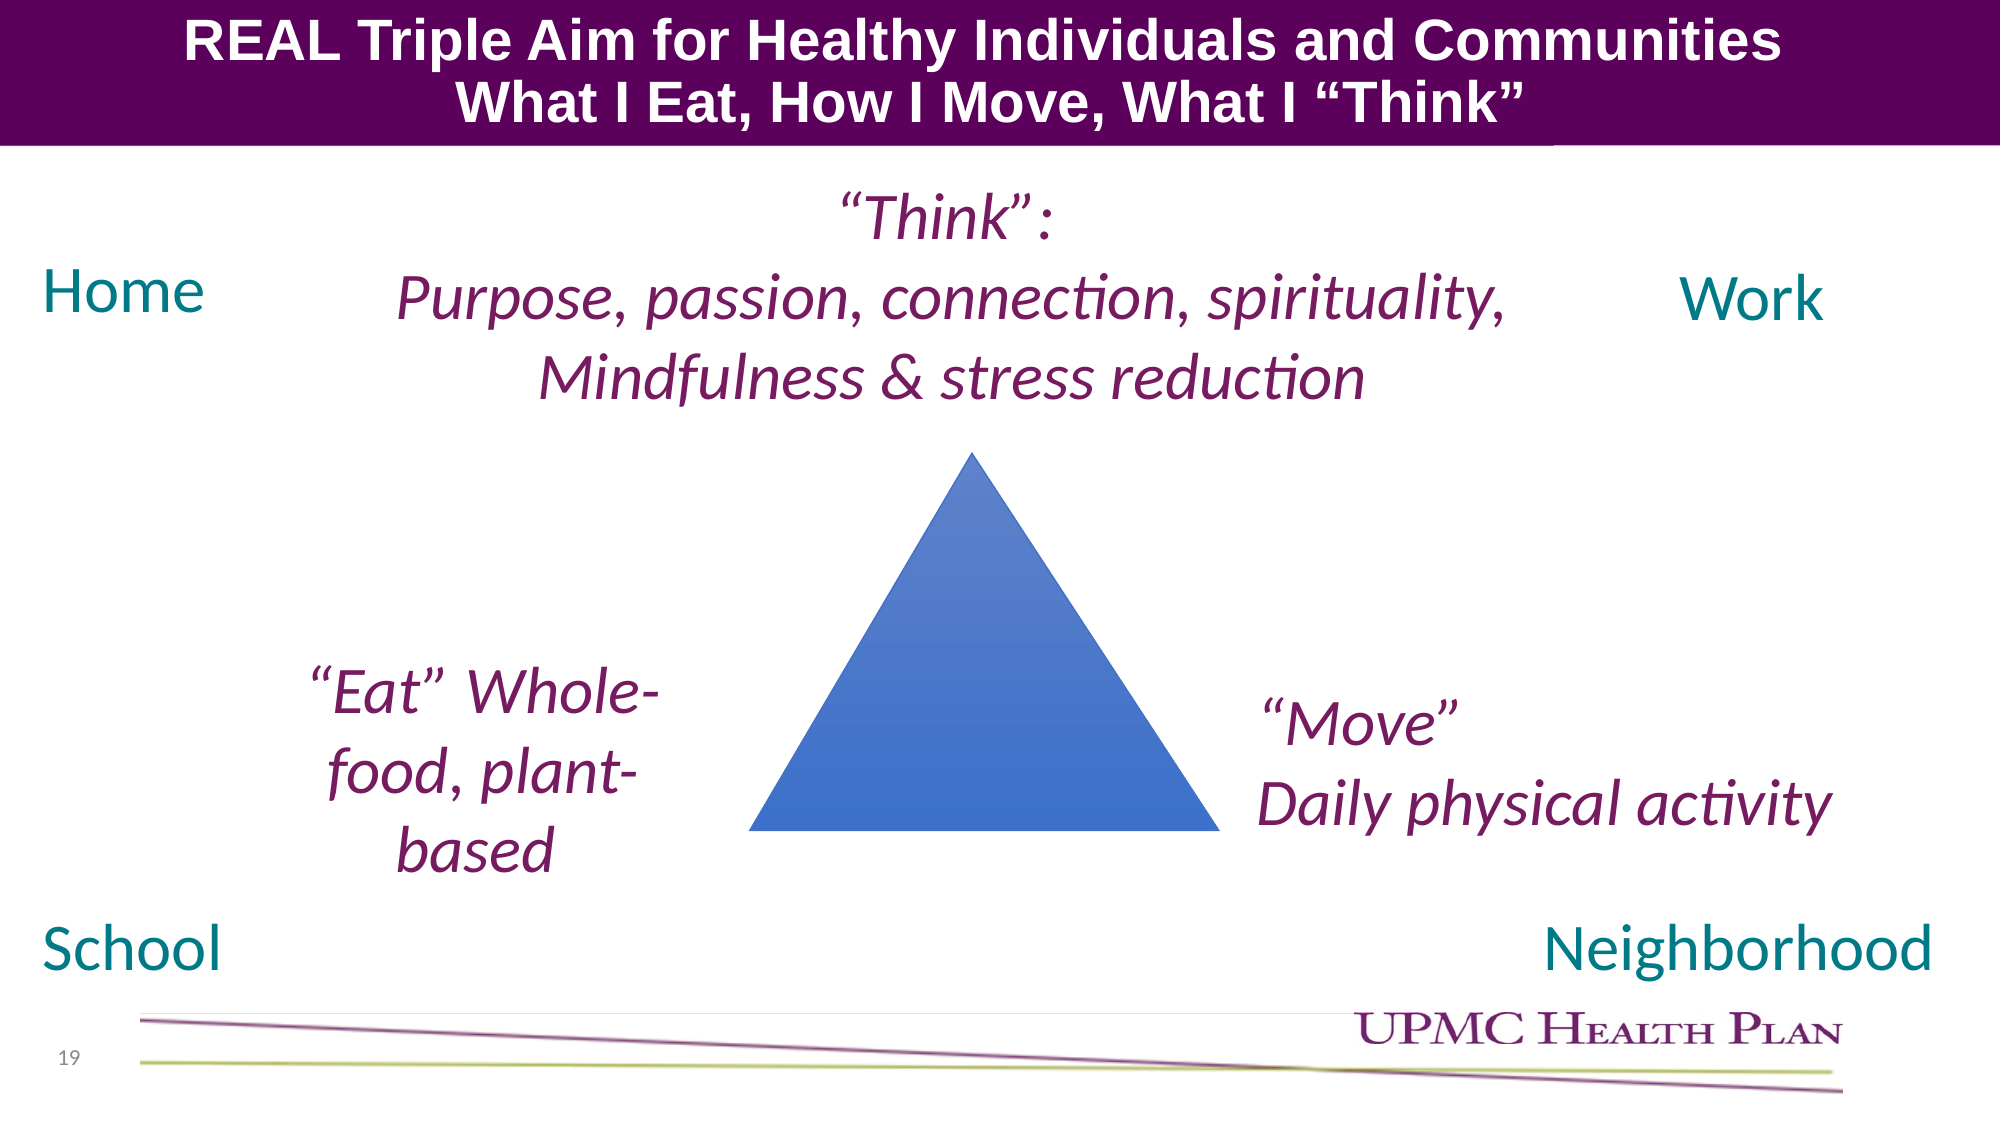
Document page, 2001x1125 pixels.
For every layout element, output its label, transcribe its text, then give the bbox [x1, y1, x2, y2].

slide_number ‹#› [27, 1026, 111, 1086]
picture [140, 1012, 1843, 1097]
text_box [749, 453, 1219, 831]
text_box “Think”: Purpose, passion, connection, spirituality, Mindfulness & stress reduction [312, 165, 1608, 421]
text_box School [27, 896, 240, 992]
text_box Home [27, 238, 223, 334]
text_box Neighborhood [1528, 896, 1955, 992]
text_box Work [1664, 246, 1841, 342]
title REAL Triple Aim for Healthy Individuals and Communities What I Eat, How I Move, What I “Think” [0, 0, 2000, 146]
text_box “Move” Daily physical activity [1241, 671, 1927, 847]
text_box “Eat” Whole-food, plant-based [258, 638, 708, 894]
